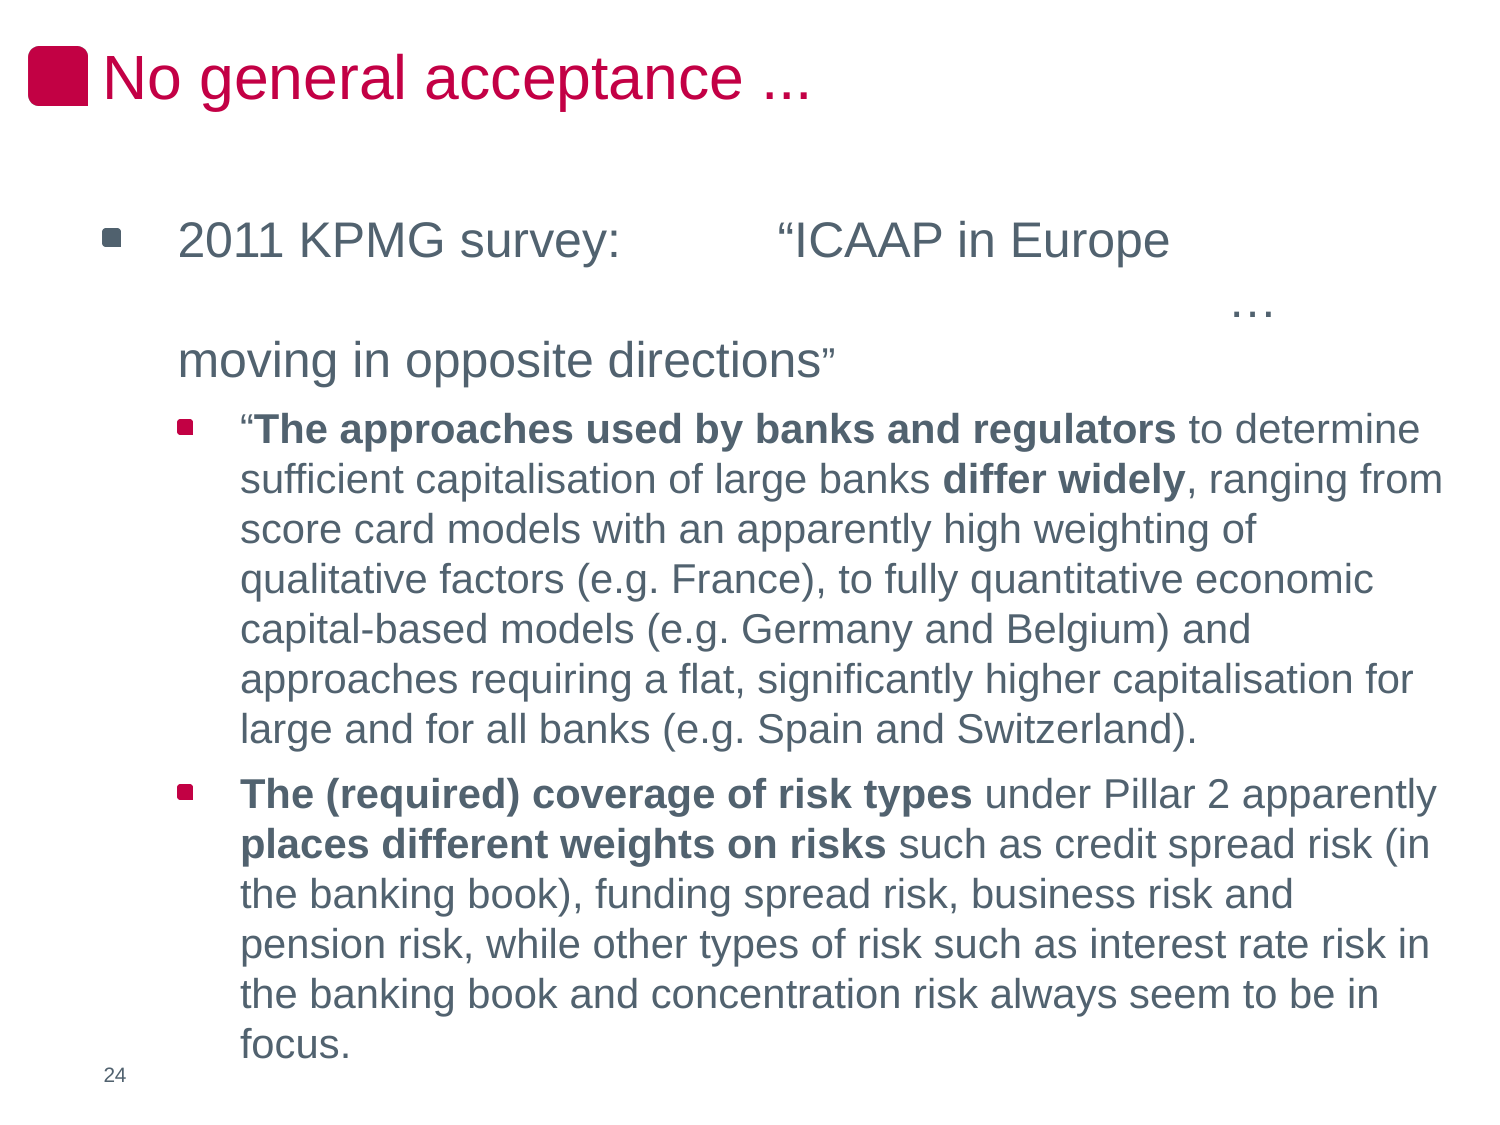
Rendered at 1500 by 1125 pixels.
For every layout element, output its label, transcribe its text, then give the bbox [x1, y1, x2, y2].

text_box 24 [88, 1044, 168, 1105]
picture [177, 419, 193, 435]
picture [28, 46, 87, 106]
list 2011 KPMG survey: “ICAAP in Europe … moving in opposite directions” “The approaches used by banks and regulators to determine sufficient capitalisation of large banks differ widely, ranging from score card models with an apparently high weighting of qualitative factors (e.g. France), to fully quantitative economic capital-based models (e.g. Germany and Belgium) and approaches requiring a flat, significantly higher capitalisation for large and for all banks (e.g. Spain and Switzerland). The (required) coverage of risk types under Pillar 2 apparently places different weights on risks such as credit spread risk (in the banking book), funding spread risk, business risk and pension risk, while other types of risk such as interest rate risk in the banking book and concentration risk always seem to be in focus. [87, 199, 1460, 1001]
picture [177, 784, 193, 800]
title No general acceptance ... [87, 37, 1438, 106]
picture [102, 228, 121, 247]
